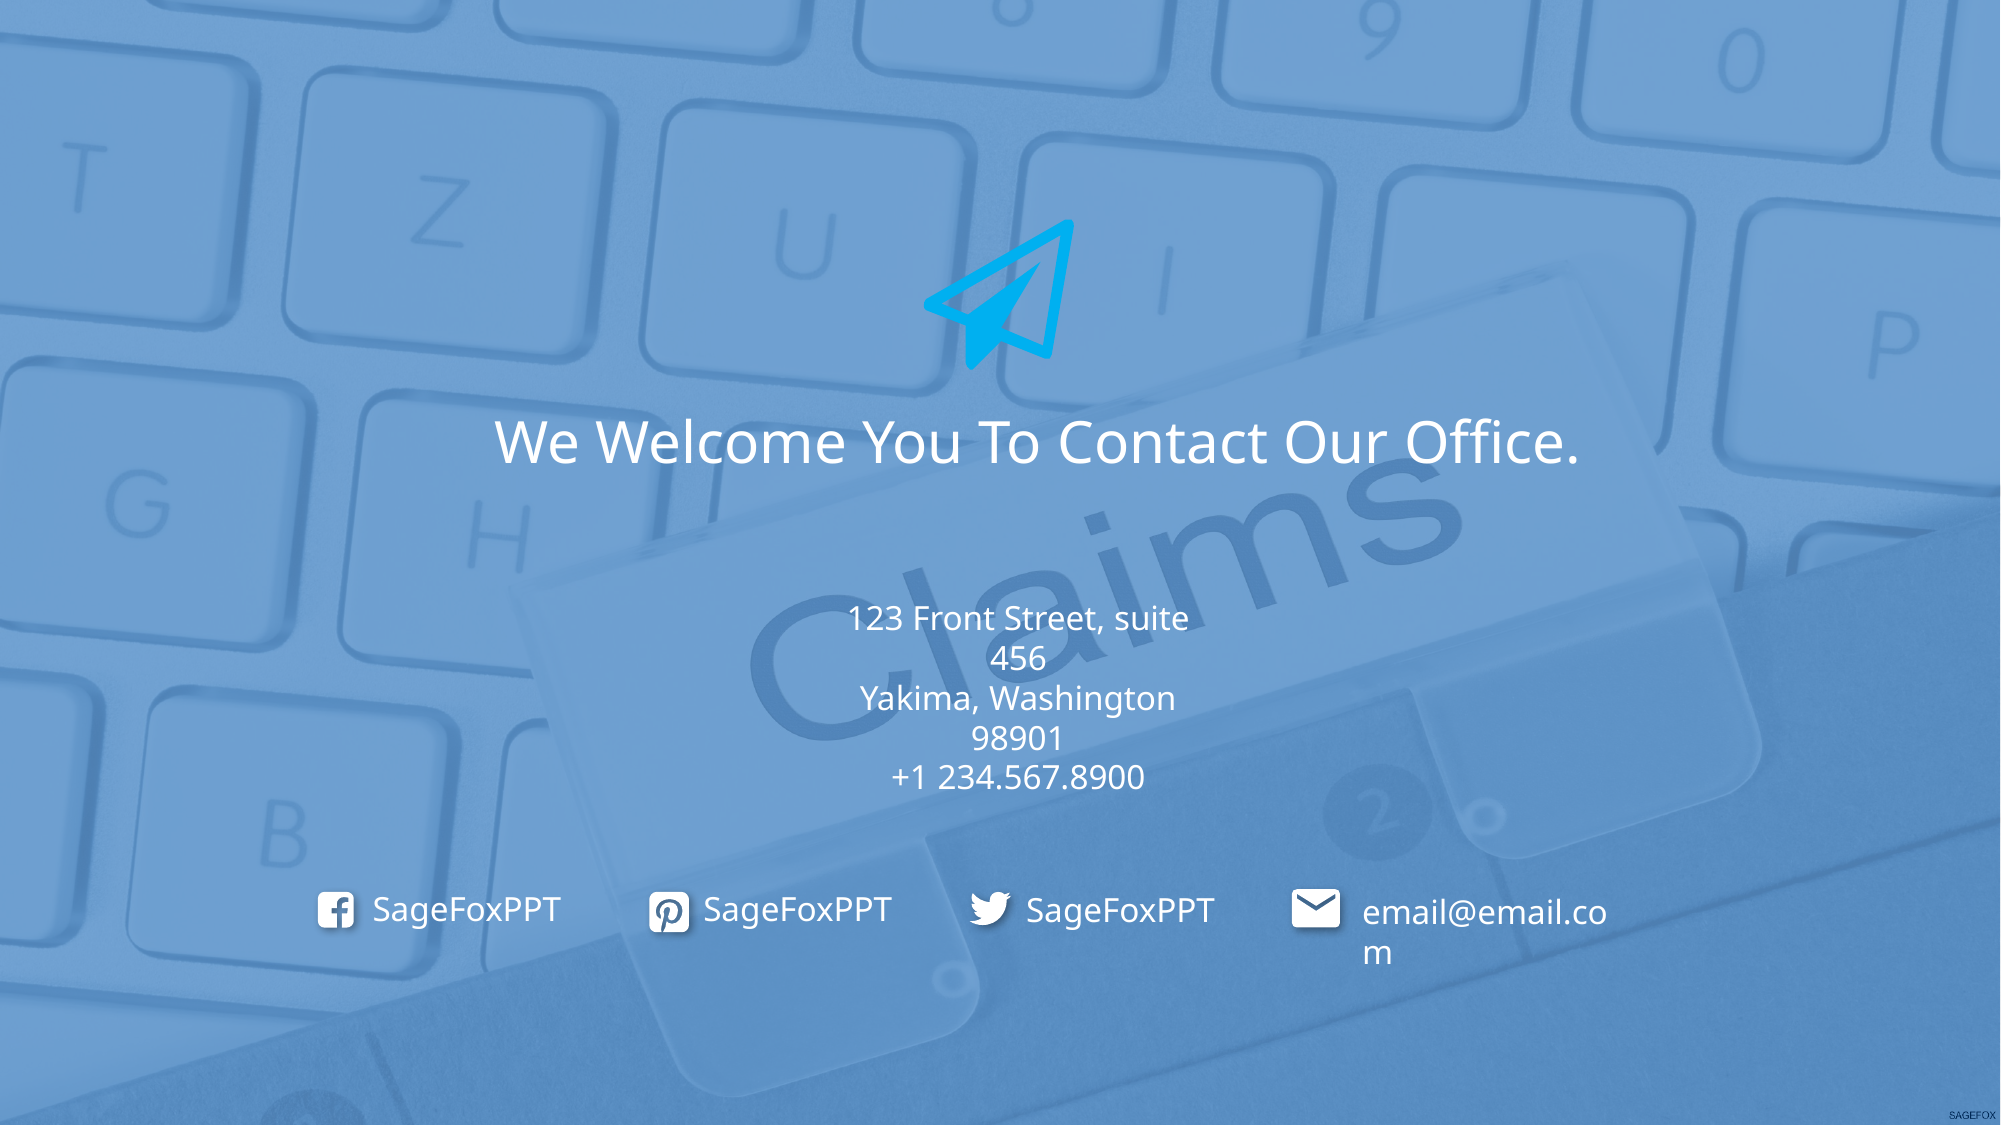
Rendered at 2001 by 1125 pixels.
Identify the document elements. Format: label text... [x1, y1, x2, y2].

text_box [649, 891, 688, 933]
text_box [0, 0, 2000, 1125]
text_box 123 Front Street, suite 456 Yakima, Washington 98901 +1 234.567.8900 [808, 589, 1229, 804]
text_box [923, 219, 1074, 370]
text_box SageFoxPPT [1011, 881, 1252, 937]
text_box email@email.com [1347, 884, 1649, 979]
text_box [969, 891, 1011, 926]
text_box We Welcome You To Contact Our Office. [477, 398, 1598, 483]
text_box SageFoxPPT [357, 880, 598, 936]
text_box [1291, 889, 1340, 928]
text_box SageFoxPPT [688, 880, 929, 936]
text_box [317, 891, 354, 928]
